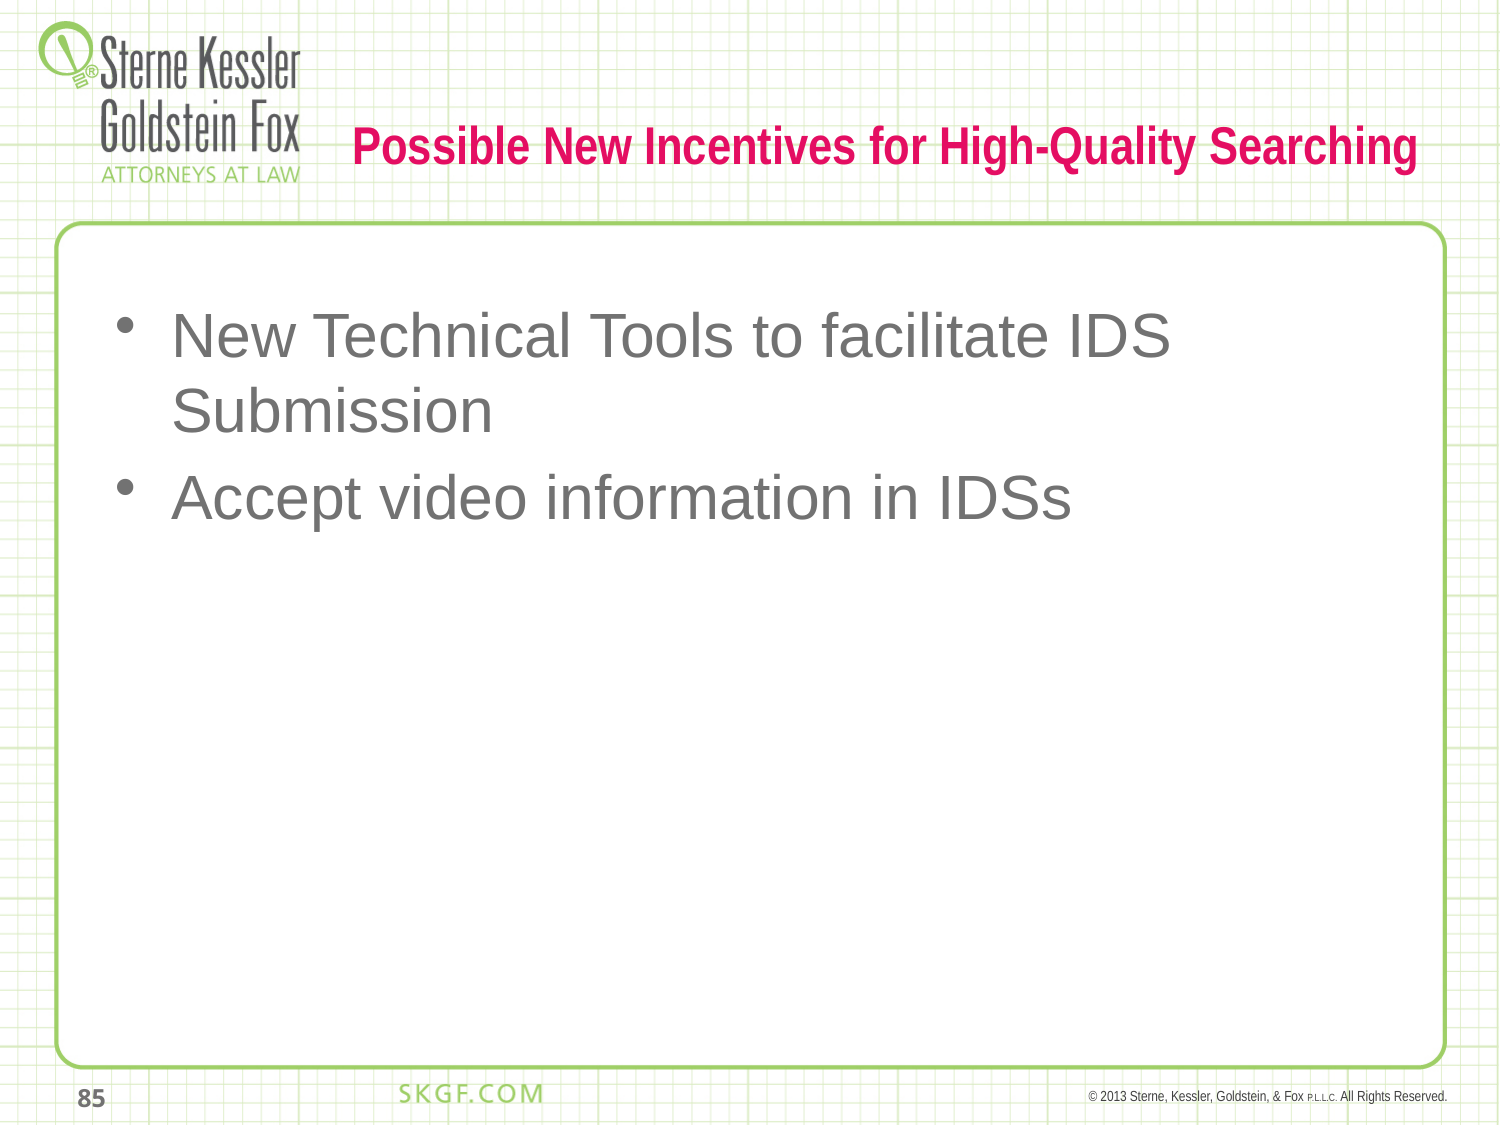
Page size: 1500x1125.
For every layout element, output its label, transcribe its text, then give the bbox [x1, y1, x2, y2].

title Possible New Incentives for High-Quality Searching [337, 75, 1450, 213]
picture [0, 0, 1500, 1125]
slide_number 85 [62, 1074, 125, 1125]
list New Technical Tools to facilitate IDS Submission Accept video information in IDSs [99, 287, 1400, 1038]
